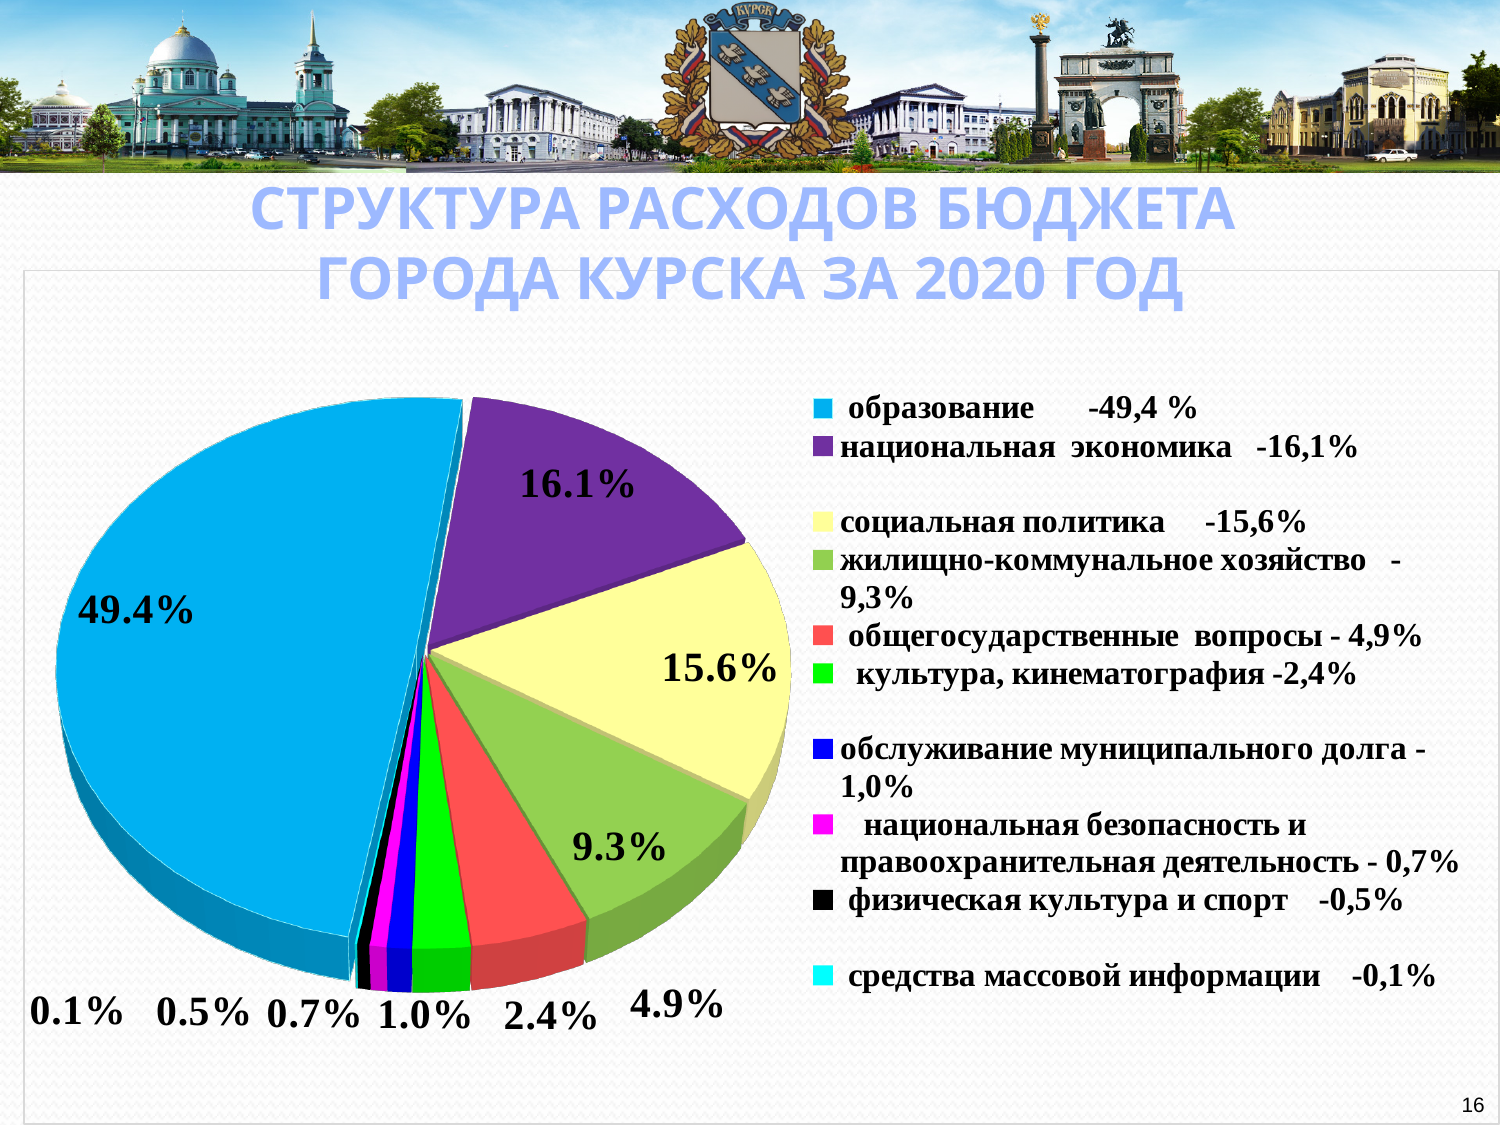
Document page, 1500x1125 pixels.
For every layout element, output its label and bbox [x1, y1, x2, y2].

chart [23, 269, 1500, 1125]
picture [0, 0, 1500, 1125]
